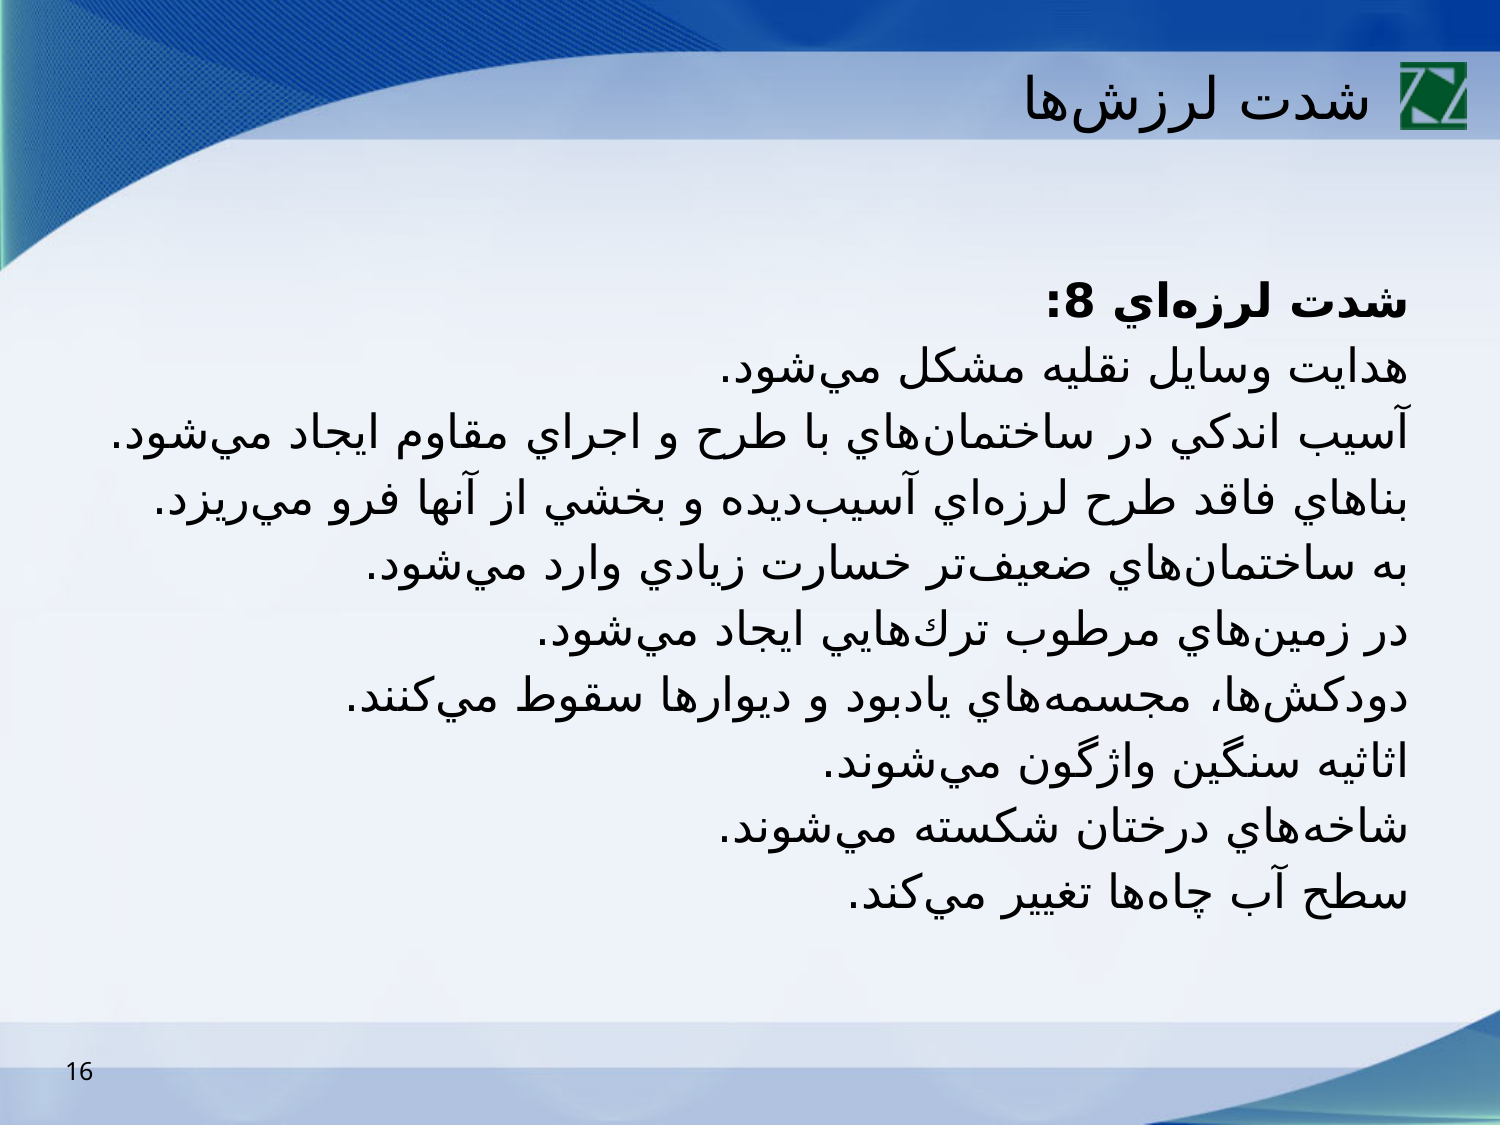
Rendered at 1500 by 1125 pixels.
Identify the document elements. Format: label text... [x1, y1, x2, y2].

picture [0, 0, 1500, 1125]
slide_number 16 [50, 1042, 400, 1103]
list شدت لرزه‌اي 8: هدايت وسايل نقليه مشكل مي‌شود. آسيب‌ اندكي در ساختمان‌هاي با طرح و اجراي مقاوم ايجاد مي‌شود. بناهاي فاقد طرح لرزه‌اي آسيب‌ديده و بخشي از آنها فرو مي‌ريزد. به ساختمان‌هاي ضعيف‌تر خسارت زيادي وارد‌ مي‌شود. در زمين‌هاي مرطوب ترك‌هايي ايجاد مي‌شود. دودكش‌ها، مجسمه‌هاي يادبود و ديوارها سقوط مي‌كنند. اثاثيه سنگين واژگون مي‌شوند. شاخه‌هاي درختان شكسته مي‌شوند. سطح آب چاه‌ها تغيير مي‌كند. [75, 262, 1425, 1005]
title شدت لرزش‌ها [549, 50, 1388, 143]
